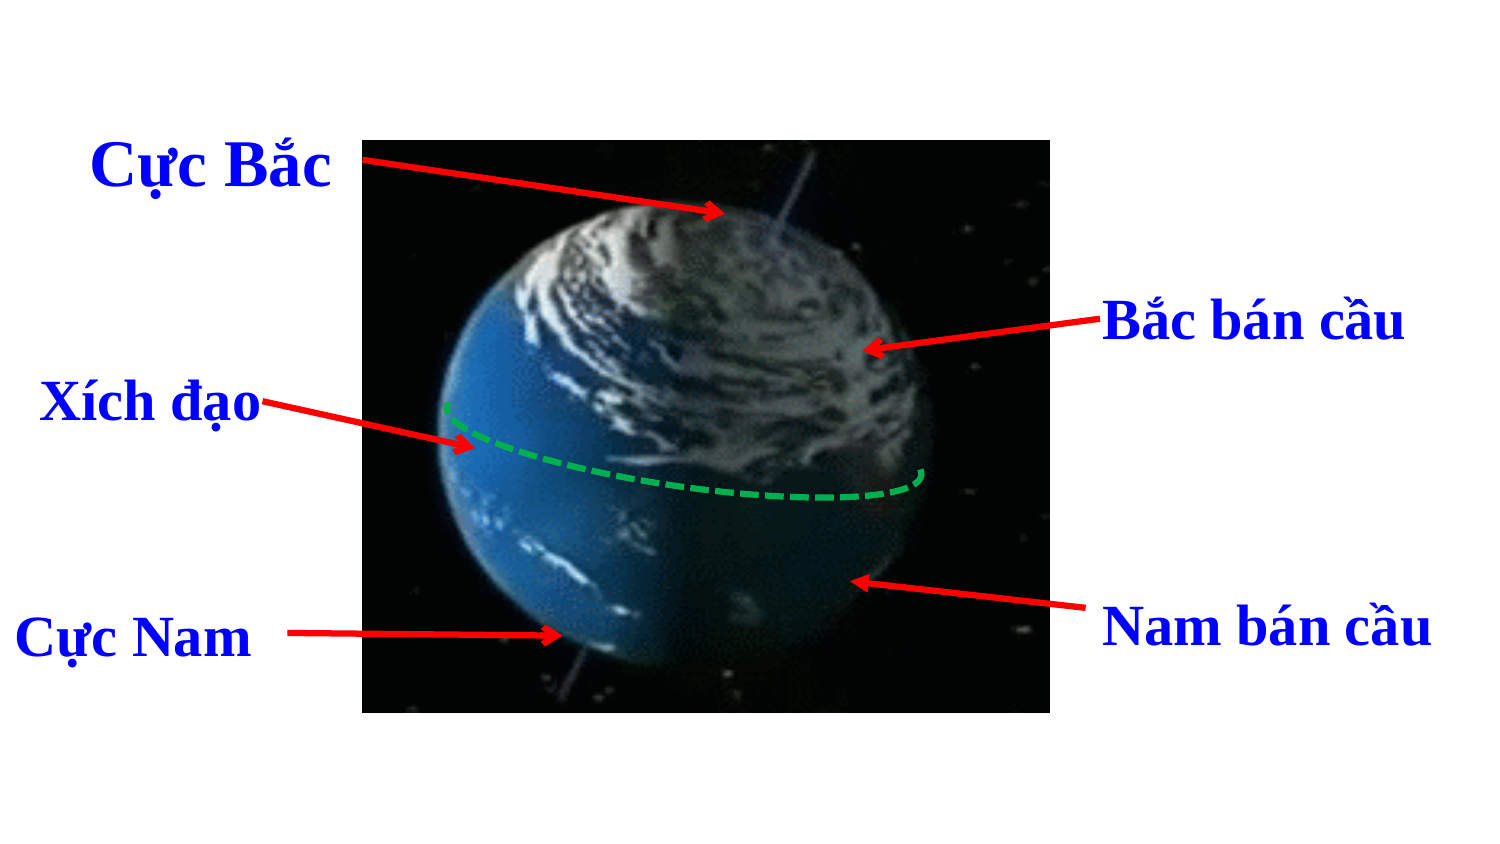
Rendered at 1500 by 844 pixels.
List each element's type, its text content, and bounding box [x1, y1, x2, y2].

text_box Xích đạo [24, 354, 300, 440]
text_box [362, 160, 726, 214]
text_box Cực Bắc [74, 112, 363, 208]
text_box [262, 400, 476, 449]
text_box Bắc bán cầu [1087, 273, 1444, 359]
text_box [849, 581, 1086, 609]
picture [362, 140, 1051, 713]
text_box Cực Nam [0, 590, 288, 676]
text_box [862, 318, 1101, 351]
text_box Nam bán cầu [1087, 579, 1450, 665]
